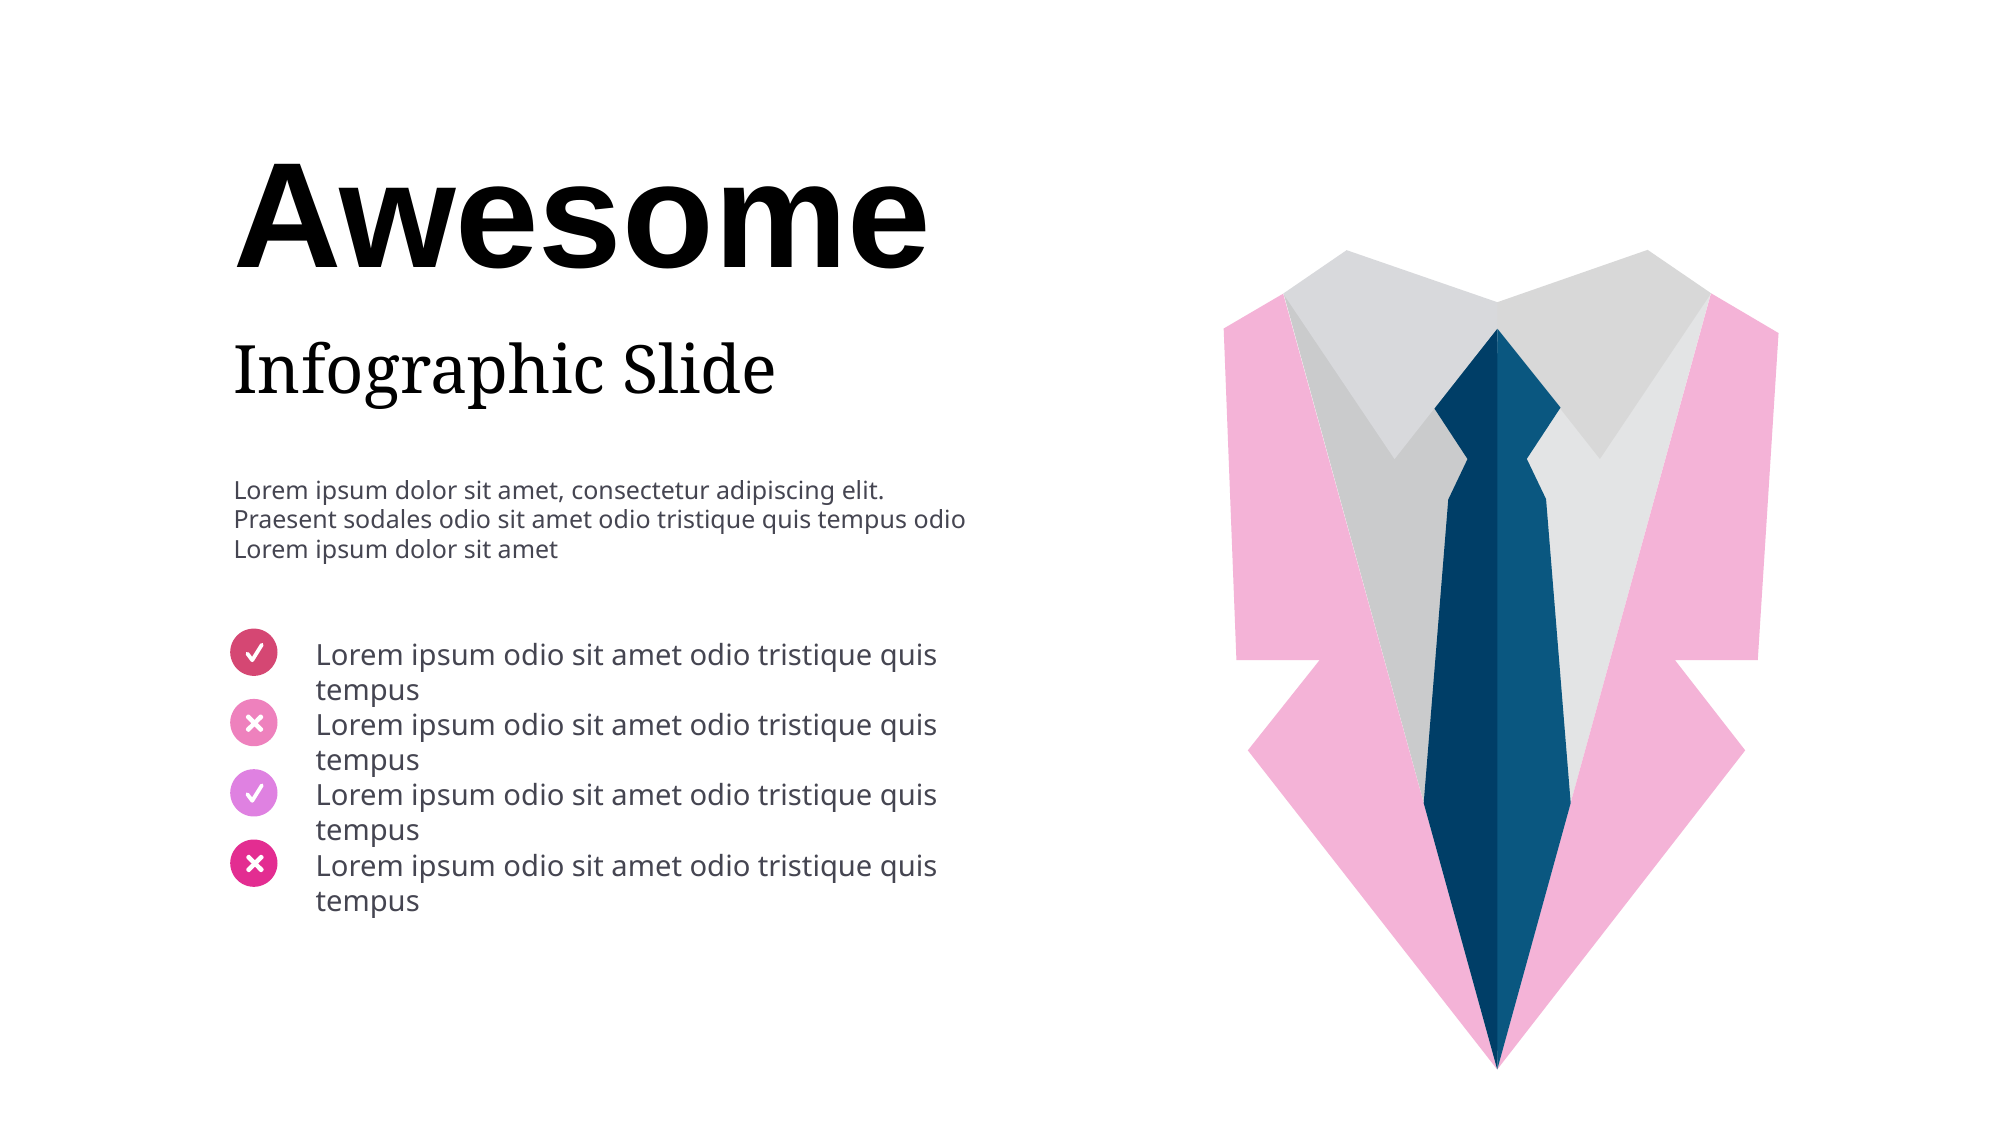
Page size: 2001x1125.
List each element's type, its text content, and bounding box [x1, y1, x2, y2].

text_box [1223, 249, 1779, 1070]
text_box Awesome [218, 109, 1000, 347]
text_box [218, 466, 1017, 891]
text_box Infographic Slide [218, 319, 915, 416]
